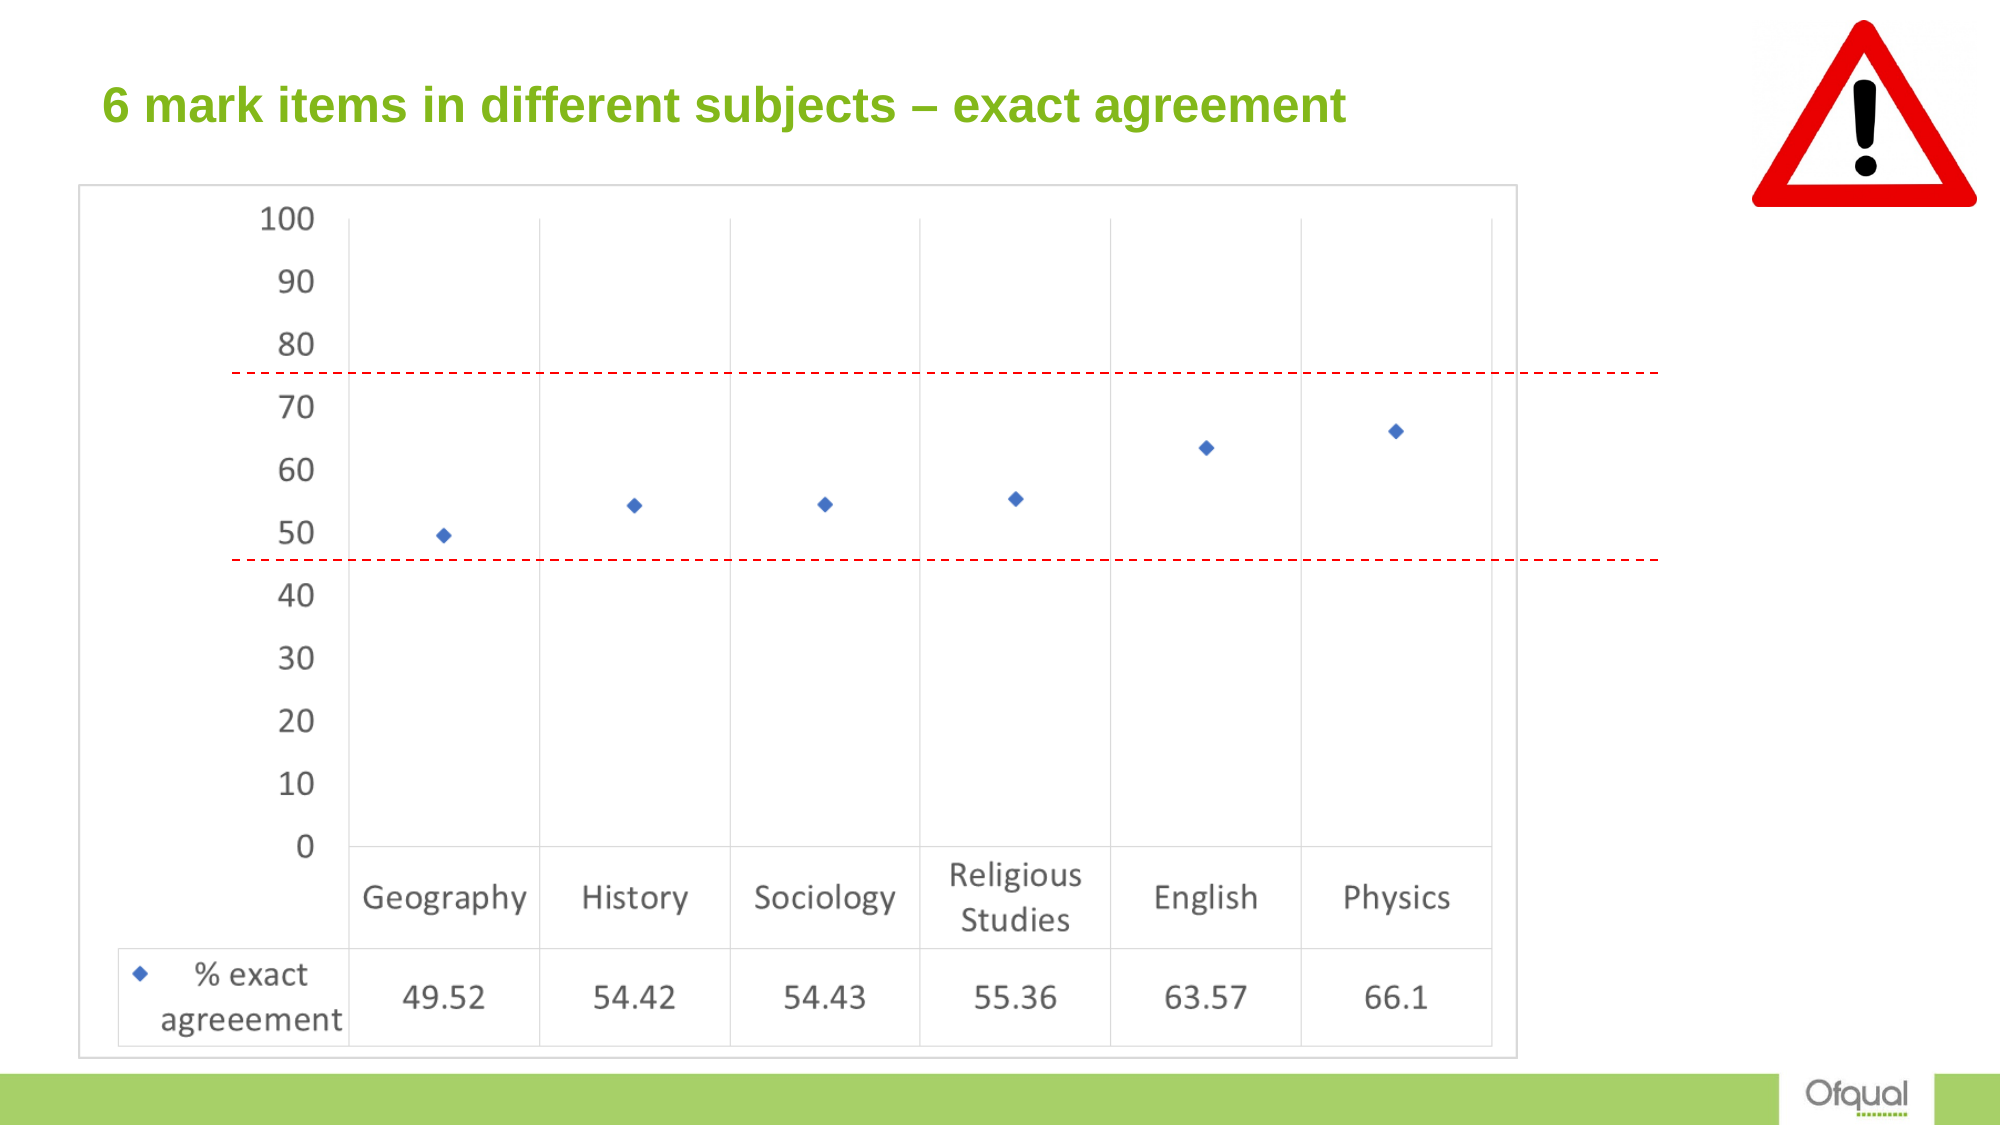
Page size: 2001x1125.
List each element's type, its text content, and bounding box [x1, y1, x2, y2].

title 6 mark items in different subjects – exact agreement [102, 66, 1491, 161]
picture [0, 0, 2000, 1125]
